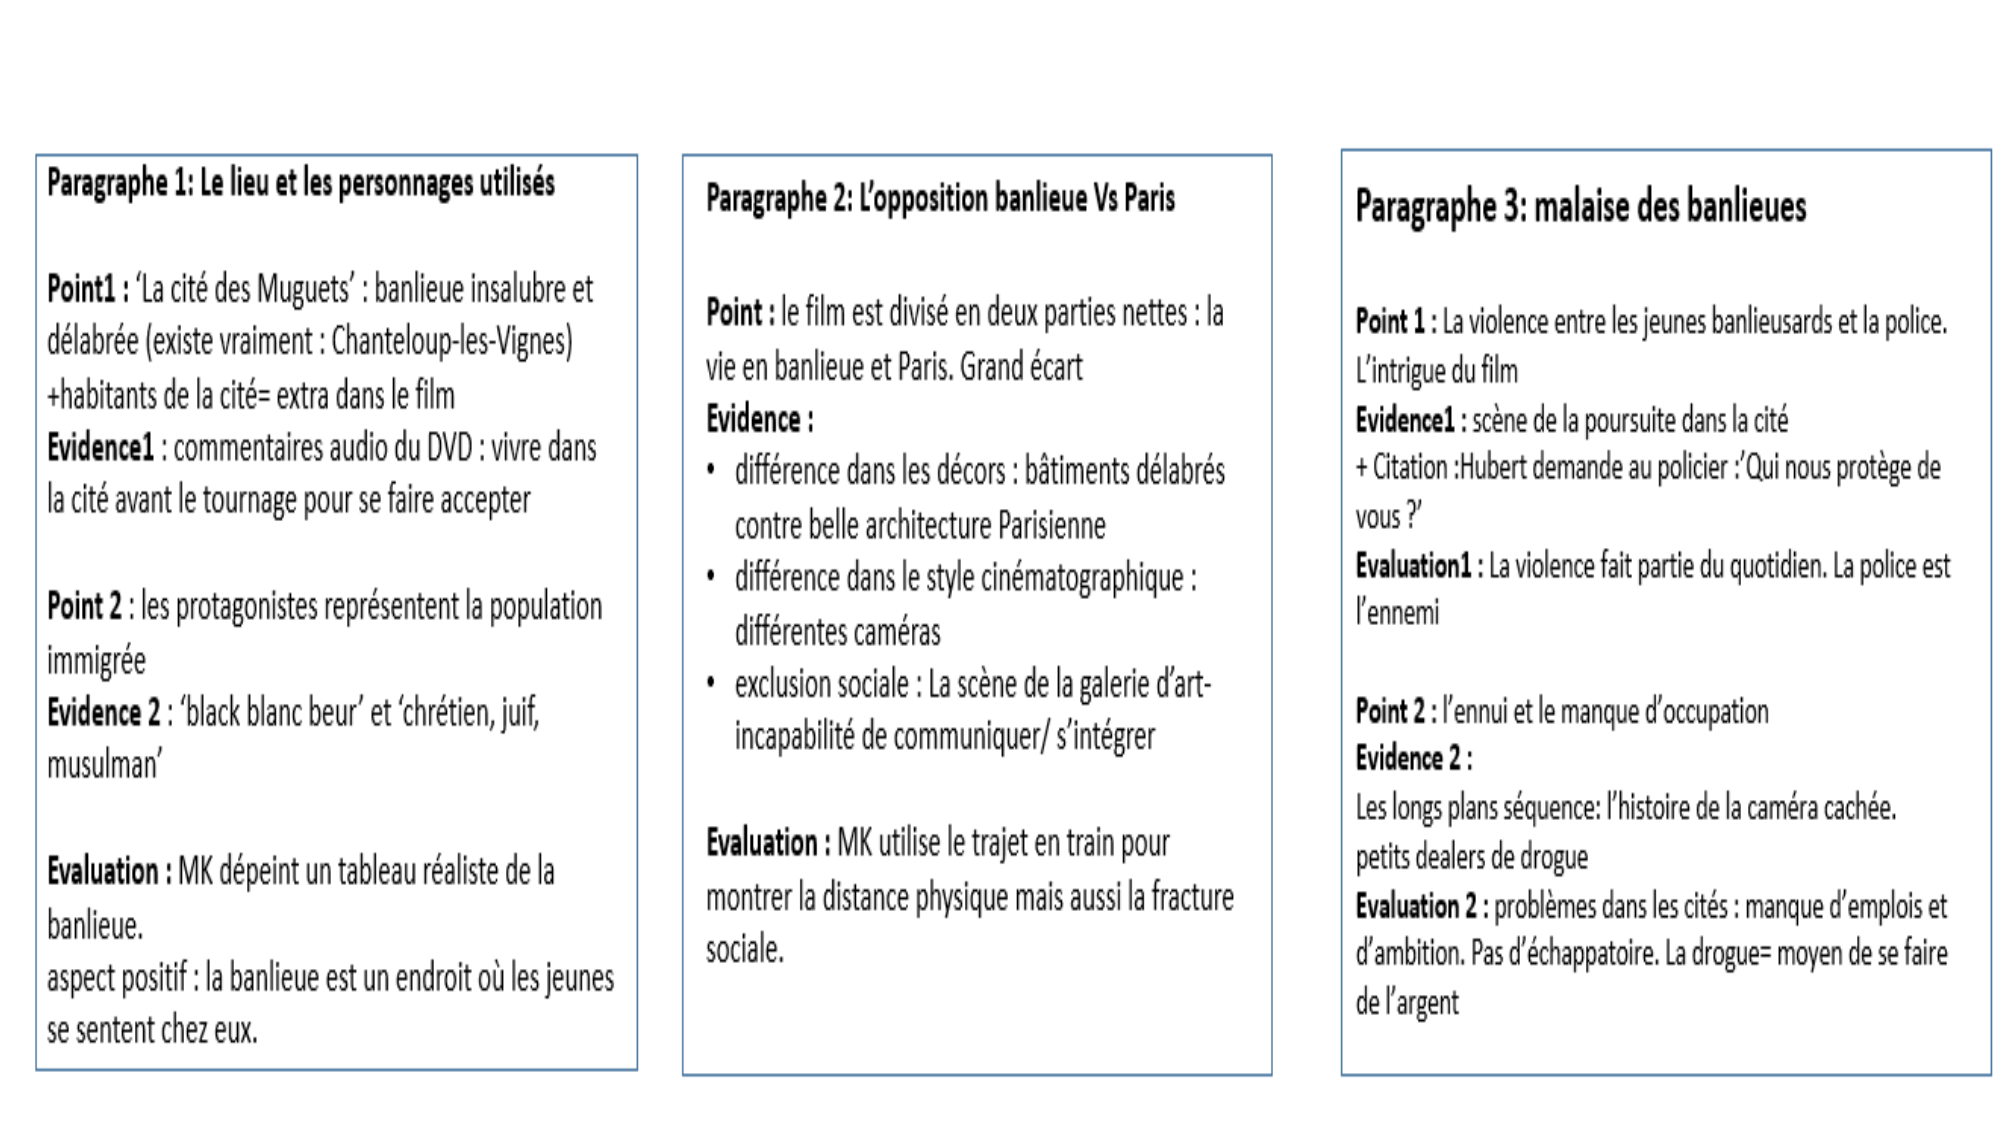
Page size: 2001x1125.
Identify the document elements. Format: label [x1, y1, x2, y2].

picture [28, 139, 2000, 1098]
